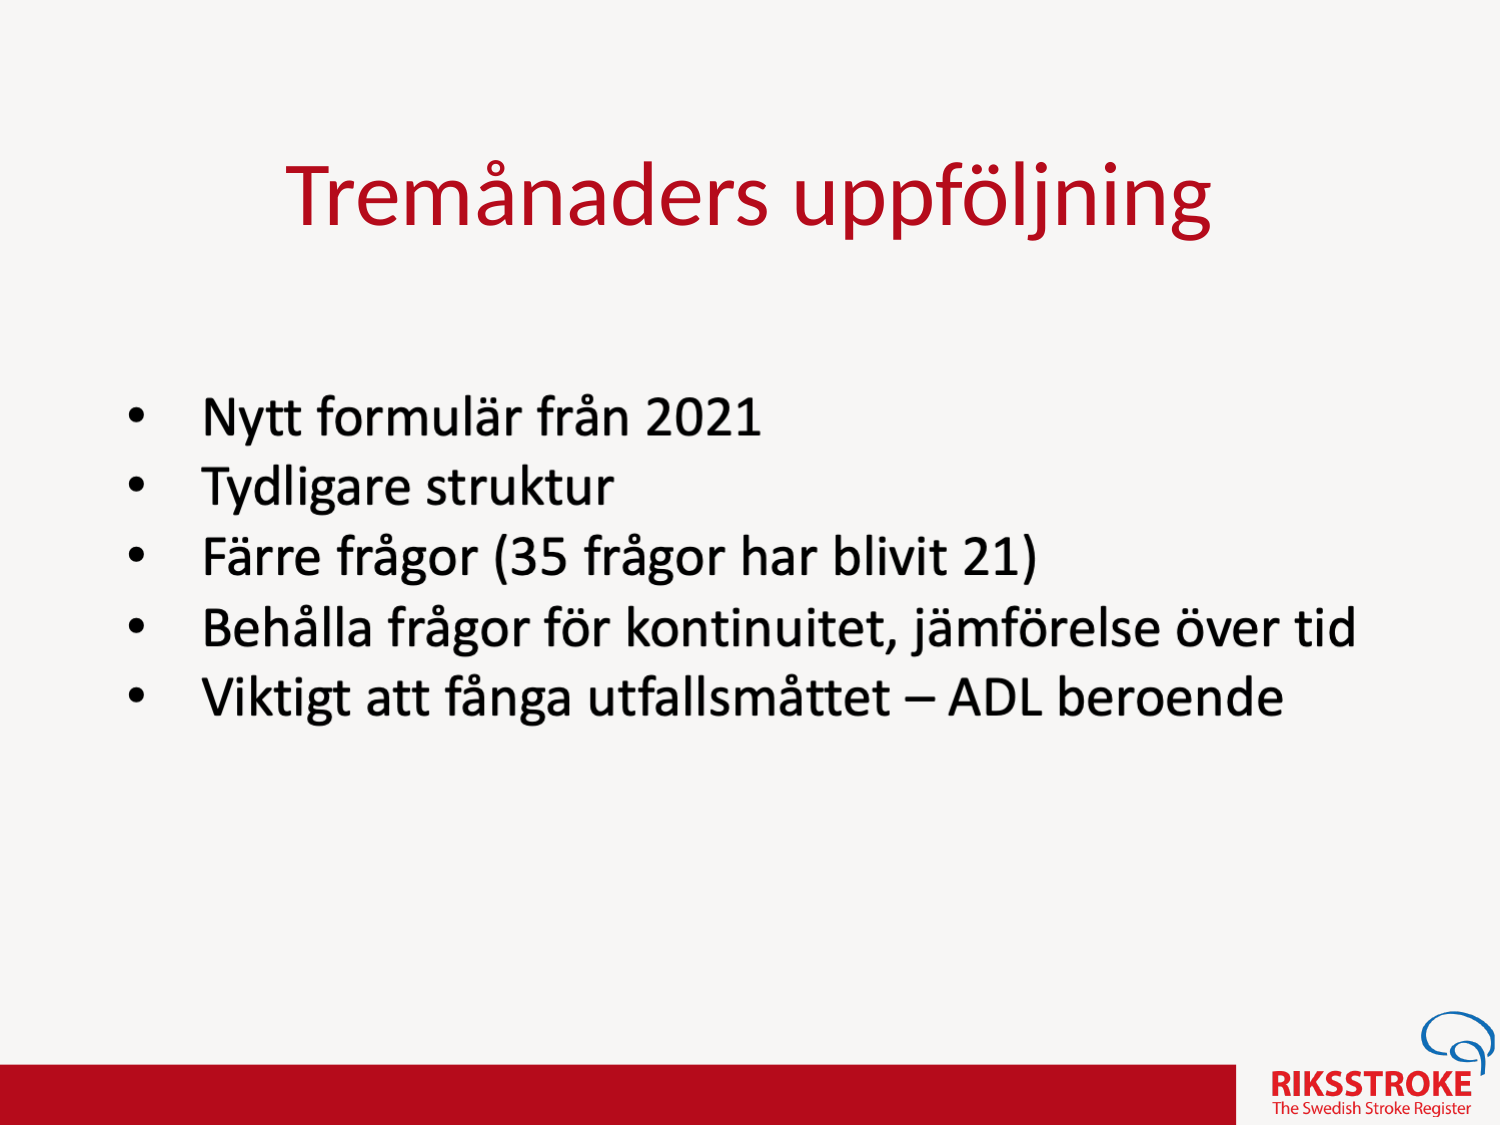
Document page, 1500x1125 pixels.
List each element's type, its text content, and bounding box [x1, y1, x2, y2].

title Tremånaders uppföljning [112, 0, 1388, 269]
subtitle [93, 312, 1394, 830]
